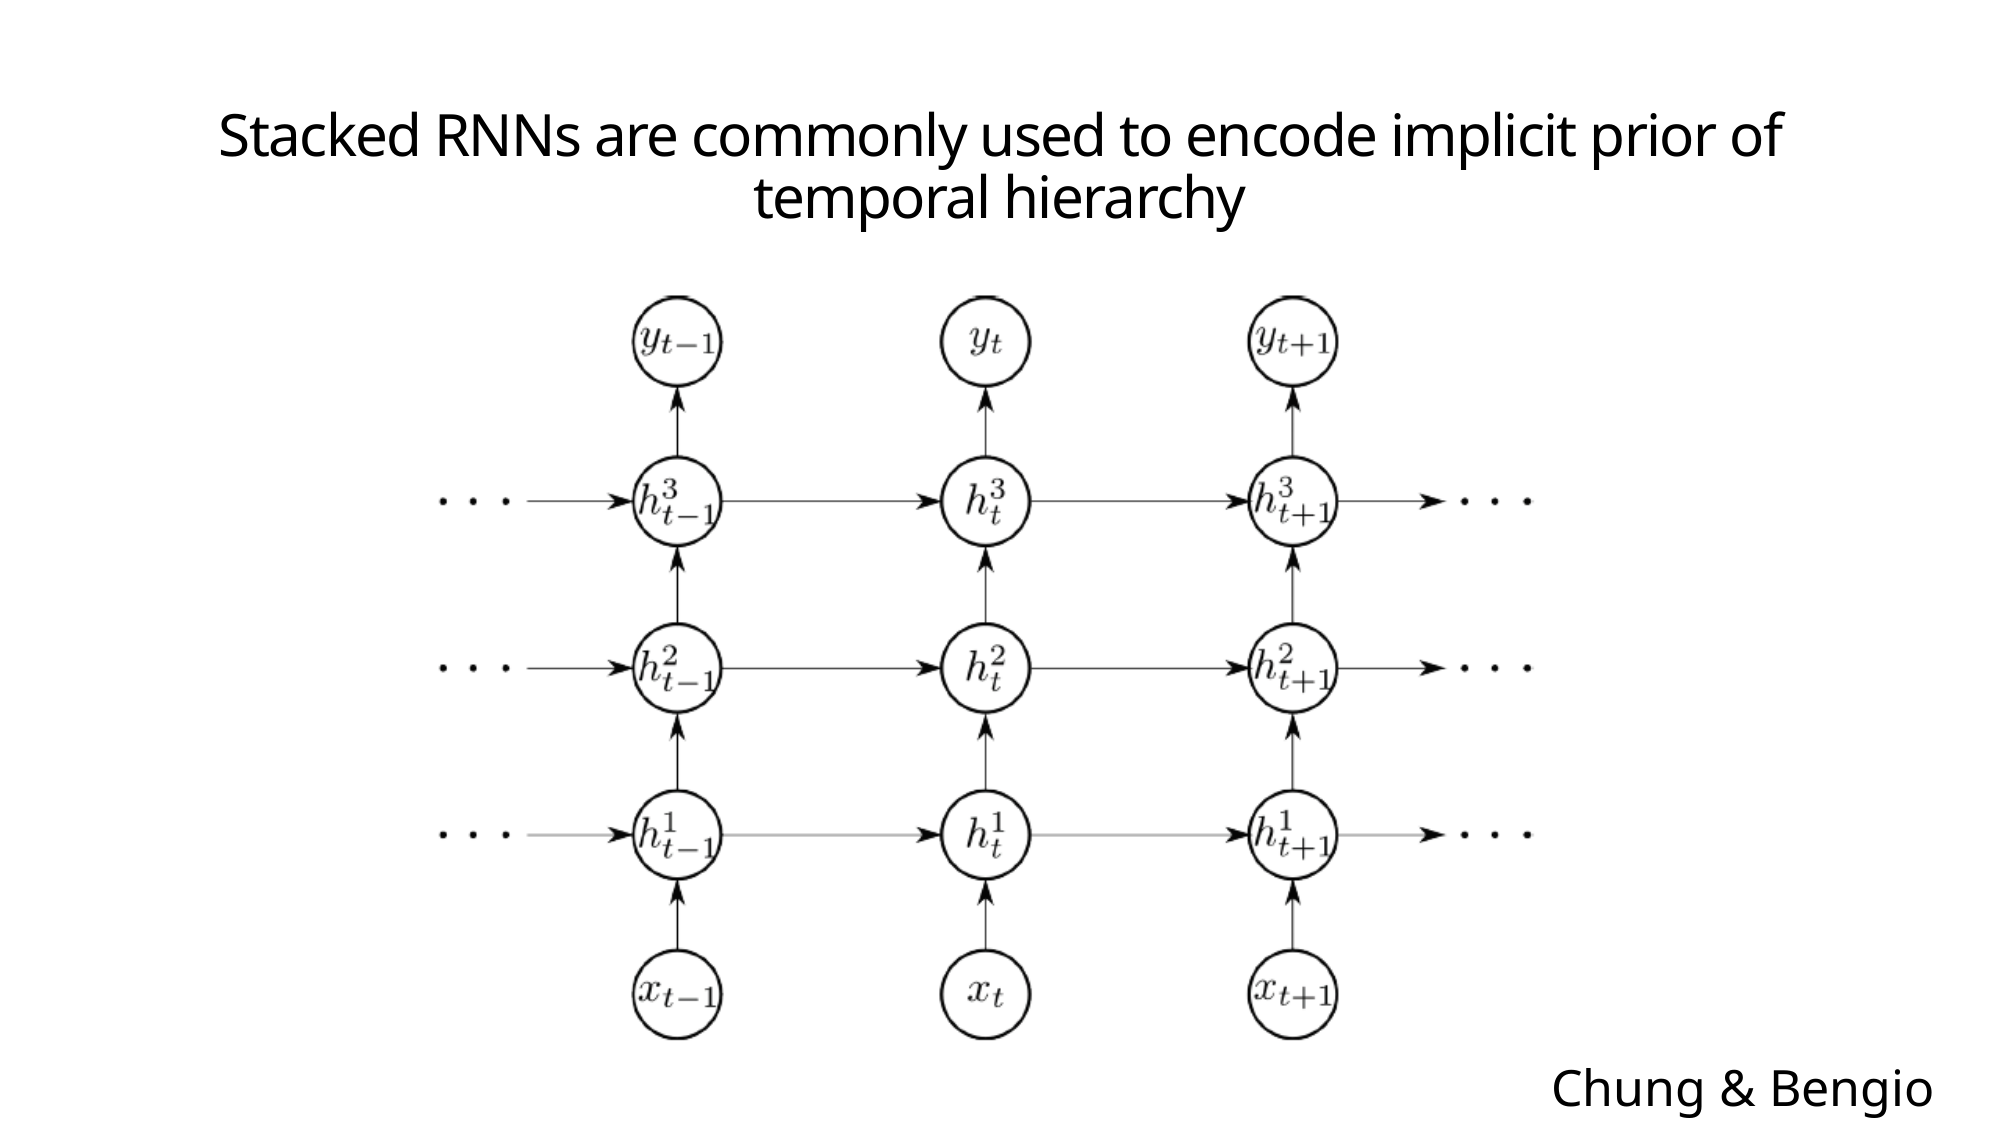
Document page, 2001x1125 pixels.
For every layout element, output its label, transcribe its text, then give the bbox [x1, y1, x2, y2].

picture [422, 277, 1578, 1059]
text_box Chung & Bengio et al., 2015 [1536, 1049, 2000, 1125]
title Stacked RNNs are commonly used to encode implicit prior of temporal hierarchy [137, 59, 1863, 278]
